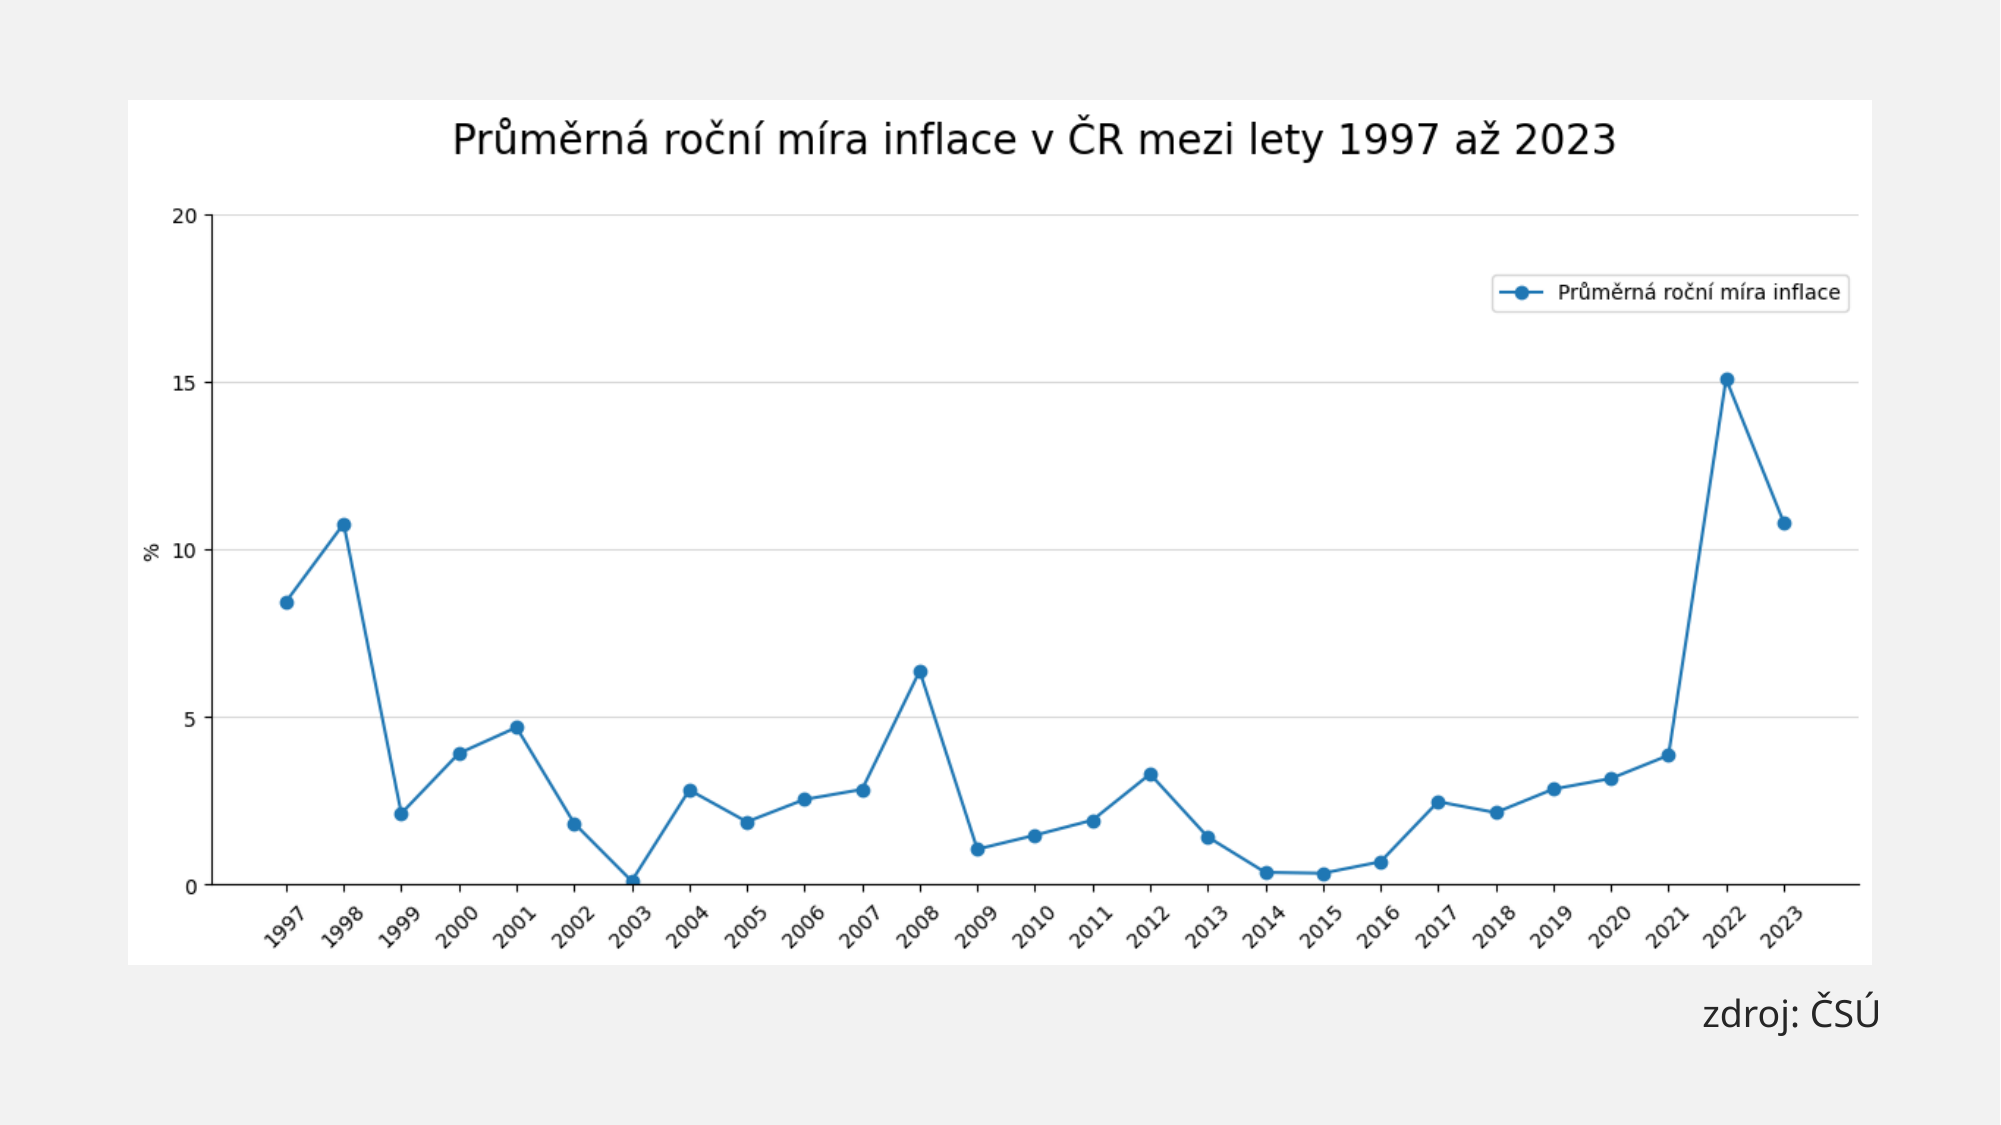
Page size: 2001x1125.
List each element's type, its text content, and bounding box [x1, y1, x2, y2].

list zdroj: ČSÚ [137, 982, 1897, 1077]
picture [127, 100, 1872, 965]
